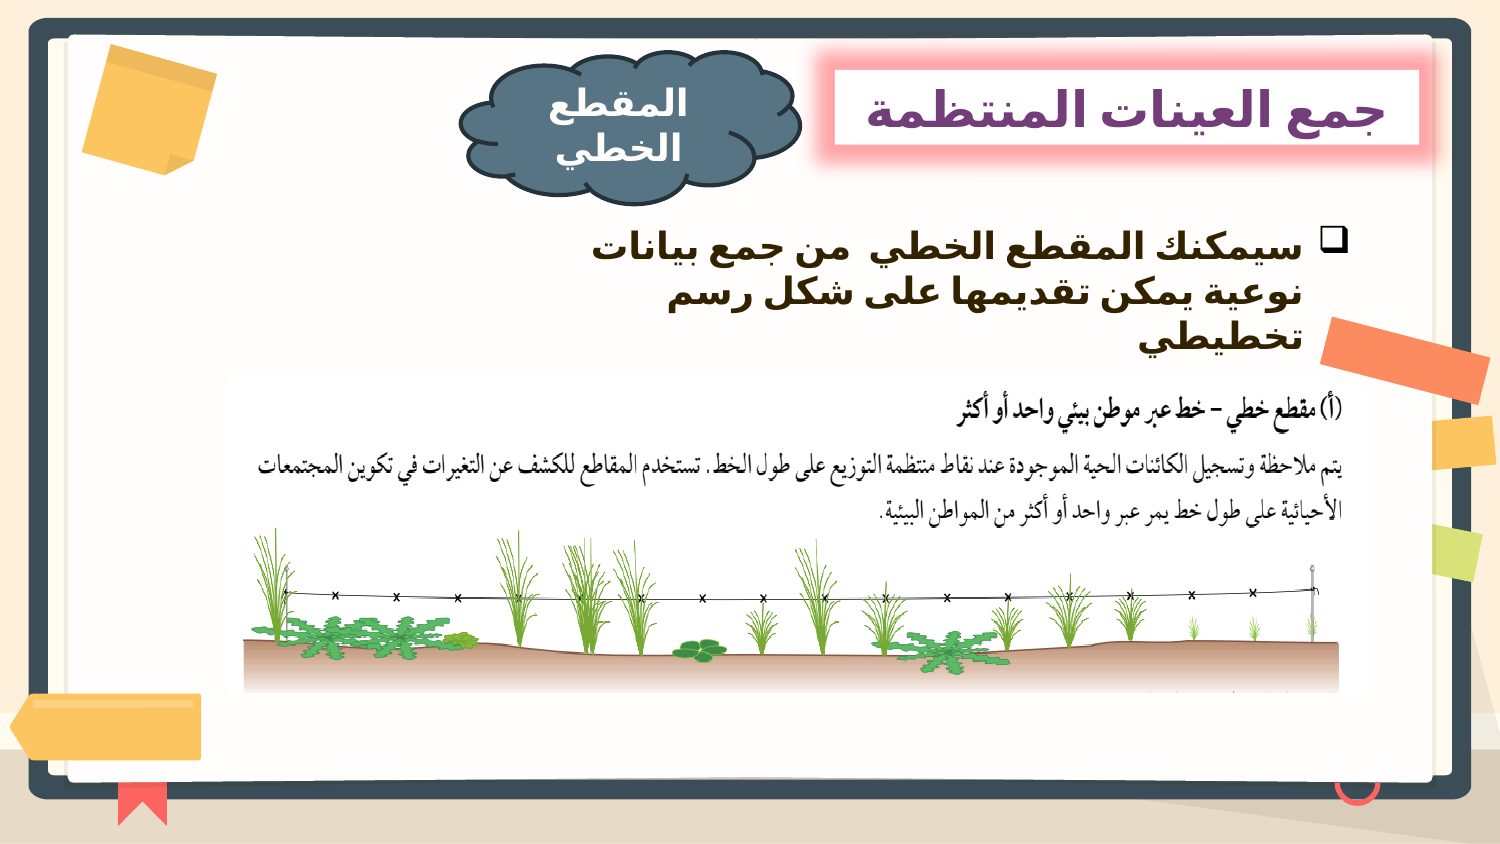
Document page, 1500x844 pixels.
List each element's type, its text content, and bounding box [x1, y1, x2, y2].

text_box جمع العينات المنتظمة [834, 69, 1420, 145]
text_box المقطع الخطي [458, 50, 803, 207]
picture [228, 377, 1366, 693]
text_box سيمكنك المقطع الخطي من جمع بيانات نوعية يمكن تقديمها على شكل رسم تخطيطي [524, 214, 1366, 377]
